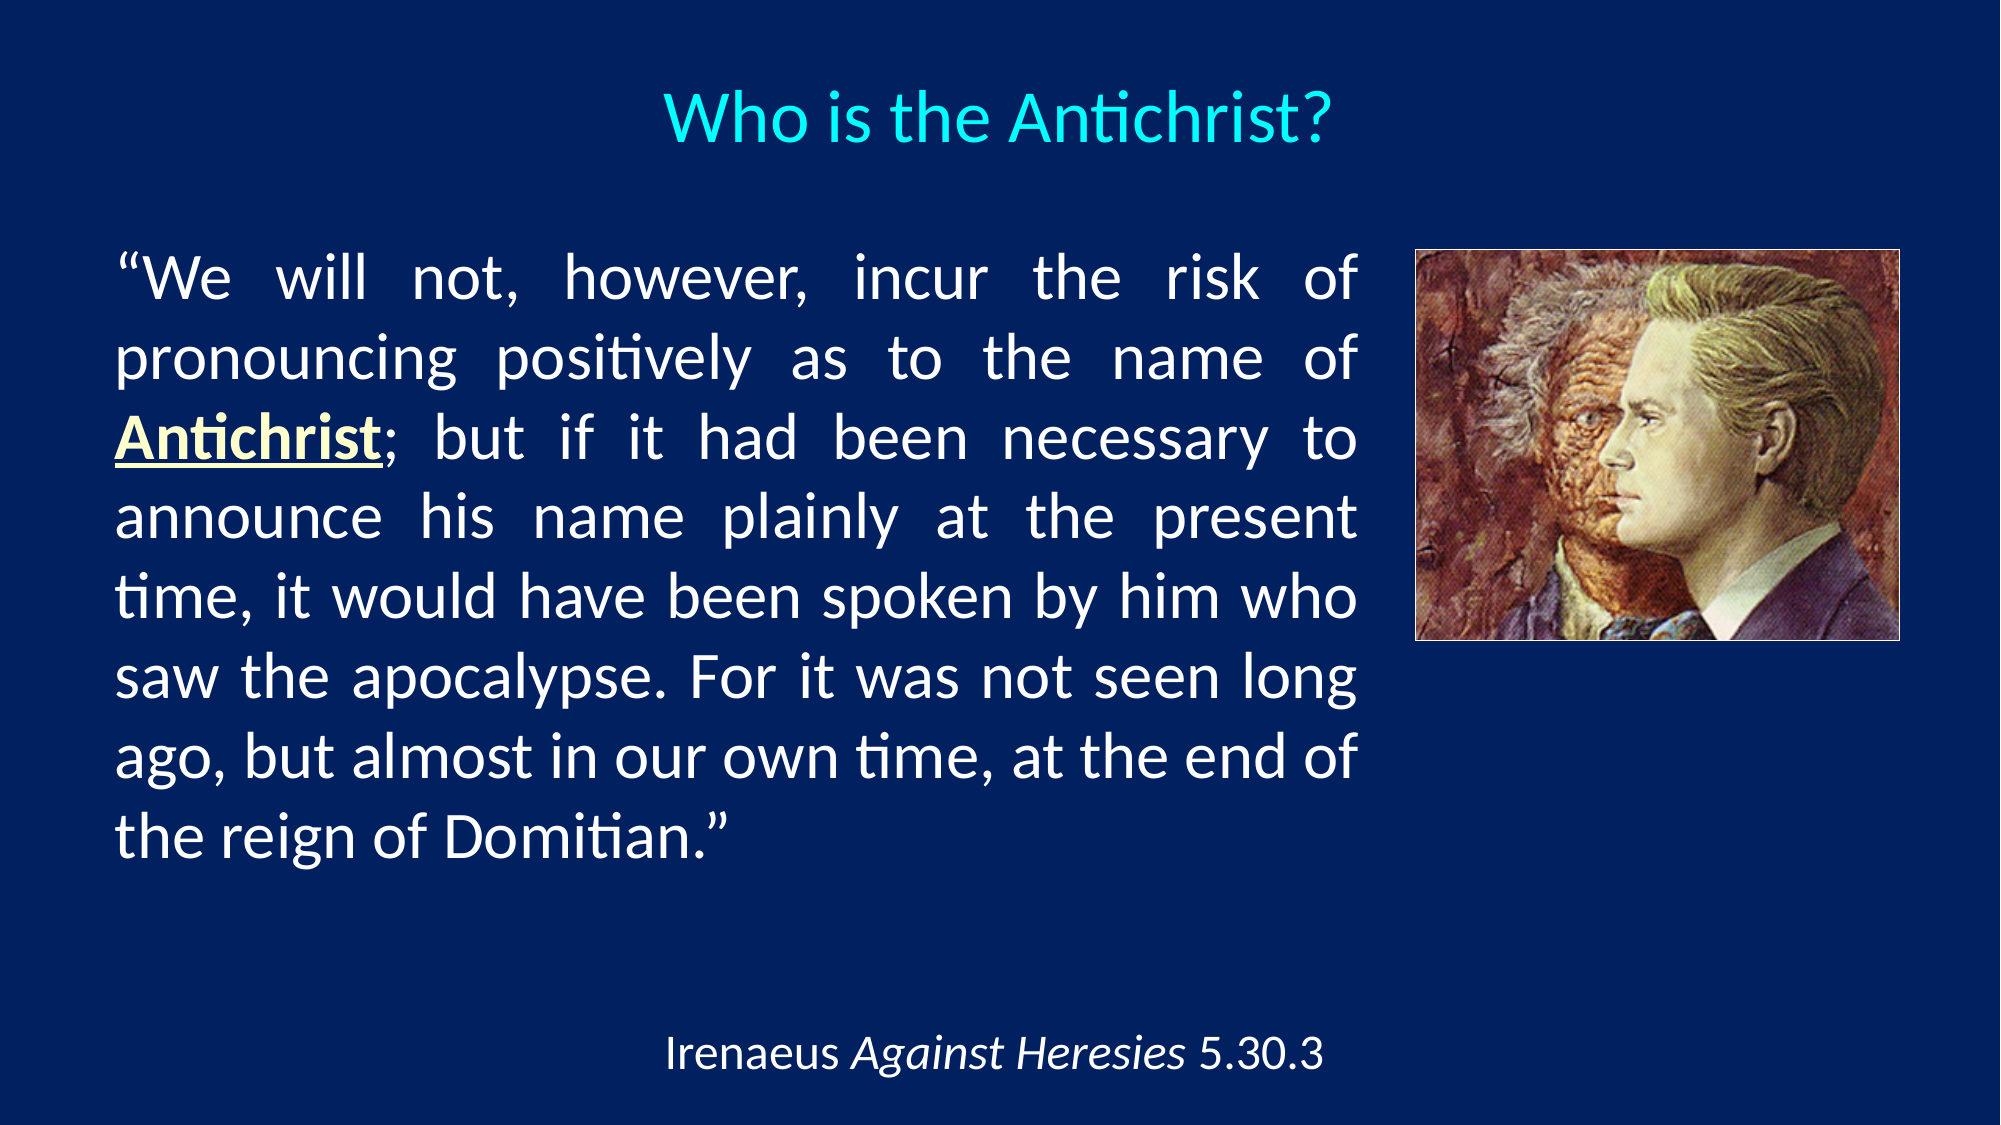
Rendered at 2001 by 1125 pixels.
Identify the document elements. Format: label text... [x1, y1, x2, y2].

picture [1415, 249, 1901, 641]
list “We will not, however, incur the risk of pronouncing positively as to the name of Antichrist; but if it had been necessary to announce his name plainly at the present time, it would have been spoken by him who saw the apocalypse. For it was not seen long ago, but almost in our own time, at the end of the reign of Domitian.” [99, 224, 1376, 851]
text_box Irenaeus Against Heresies 5.30.3 [506, 1012, 1494, 1088]
title Who is the Antichrist? [149, 37, 1851, 188]
